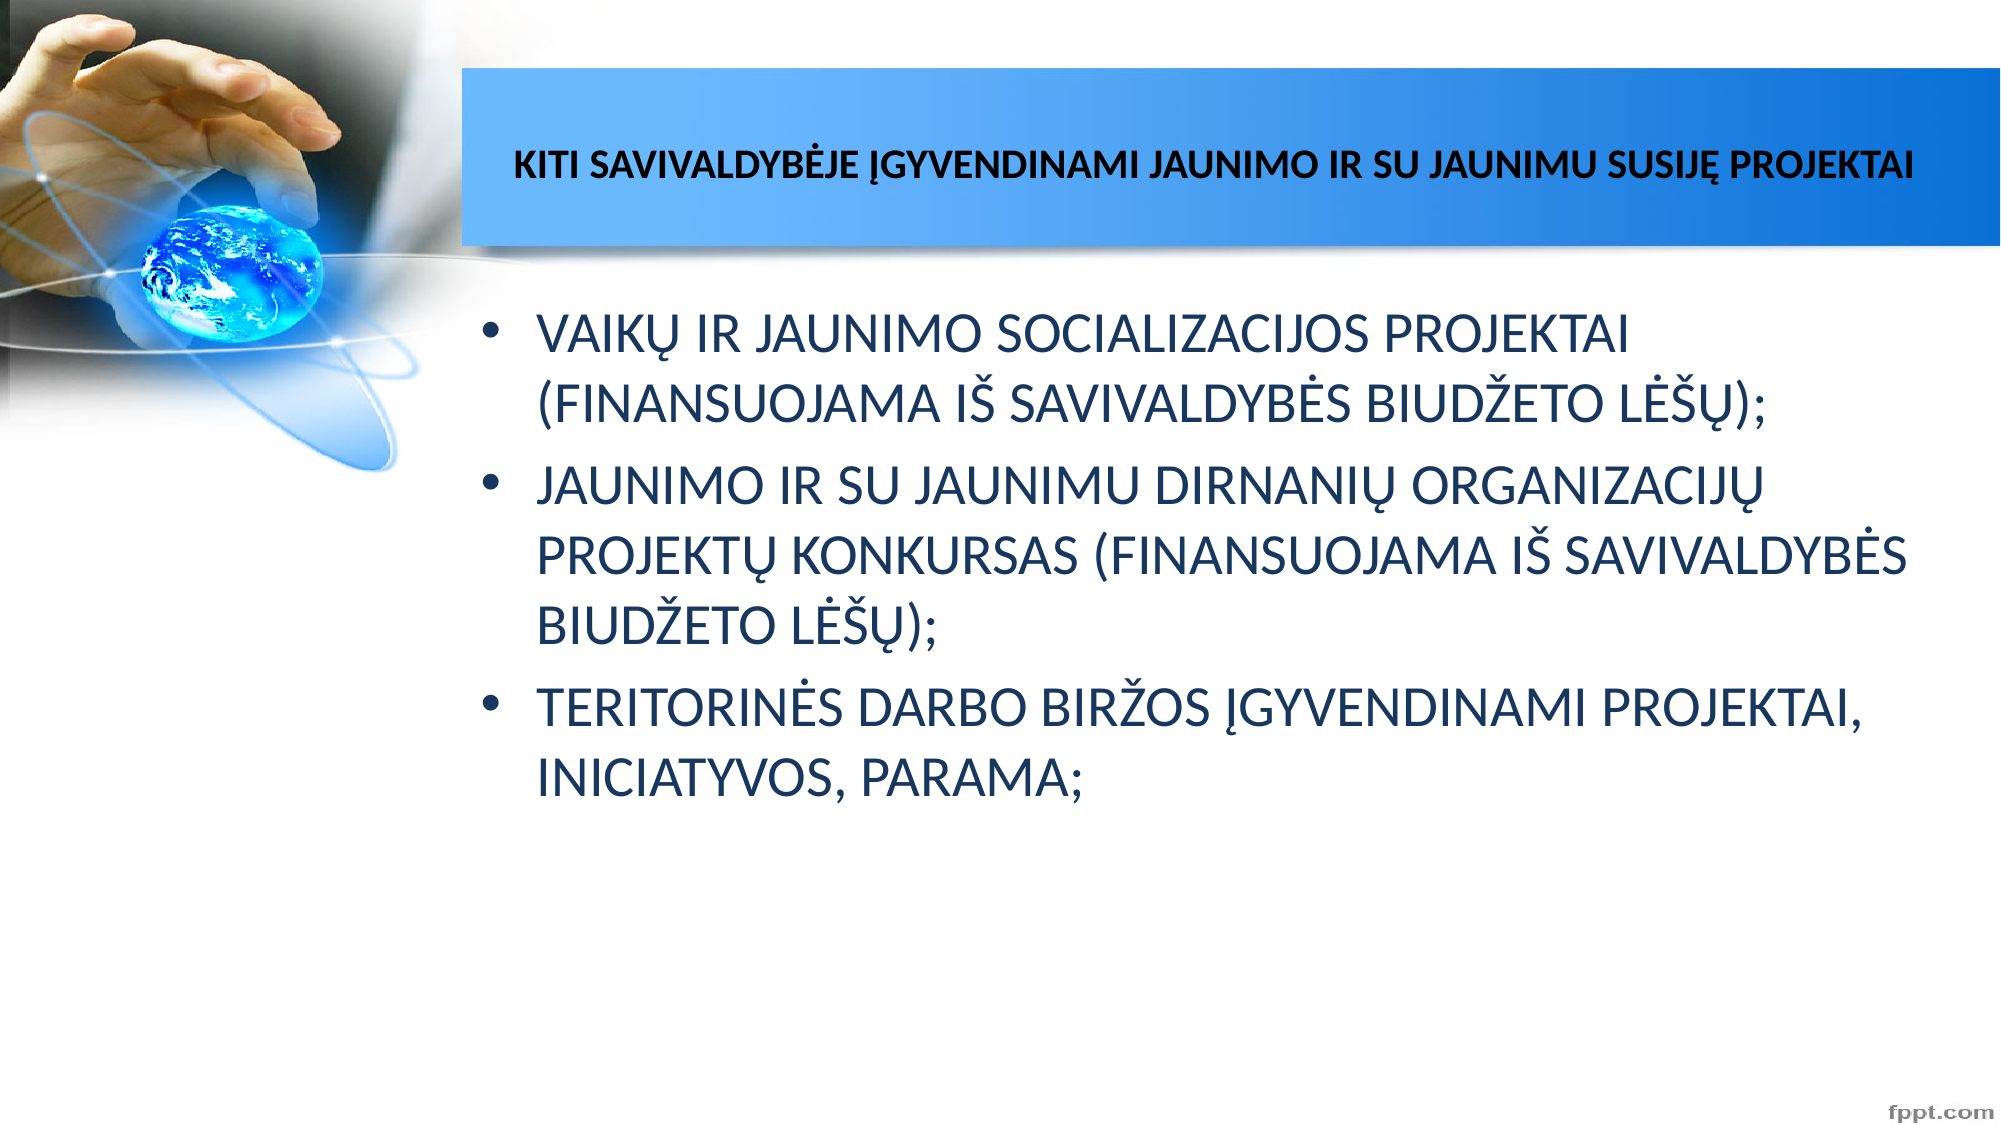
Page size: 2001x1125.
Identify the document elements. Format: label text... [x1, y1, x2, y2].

picture [0, 0, 2001, 1125]
title KITI SAVIVALDYBĖJE ĮGYVENDINAMI JAUNIMO IR SU JAUNIMU SUSIJĘ PROJEKTAI [499, 111, 1936, 212]
list VAIKŲ IR JAUNIMO SOCIALIZACIJOS PROJEKTAI (FINANSUOJAMA IŠ SAVIVALDYBĖS BIUDŽETO LĖŠŲ); JAUNIMO IR SU JAUNIMU DIRNANIŲ ORGANIZACIJŲ PROJEKTŲ KONKURSAS (FINANSUOJAMA IŠ SAVIVALDYBĖS BIUDŽETO LĖŠŲ); TERITORINĖS DARBO BIRŽOS ĮGYVENDINAMI PROJEKTAI, INICIATYVOS, PARAMA; [465, 286, 1969, 1096]
